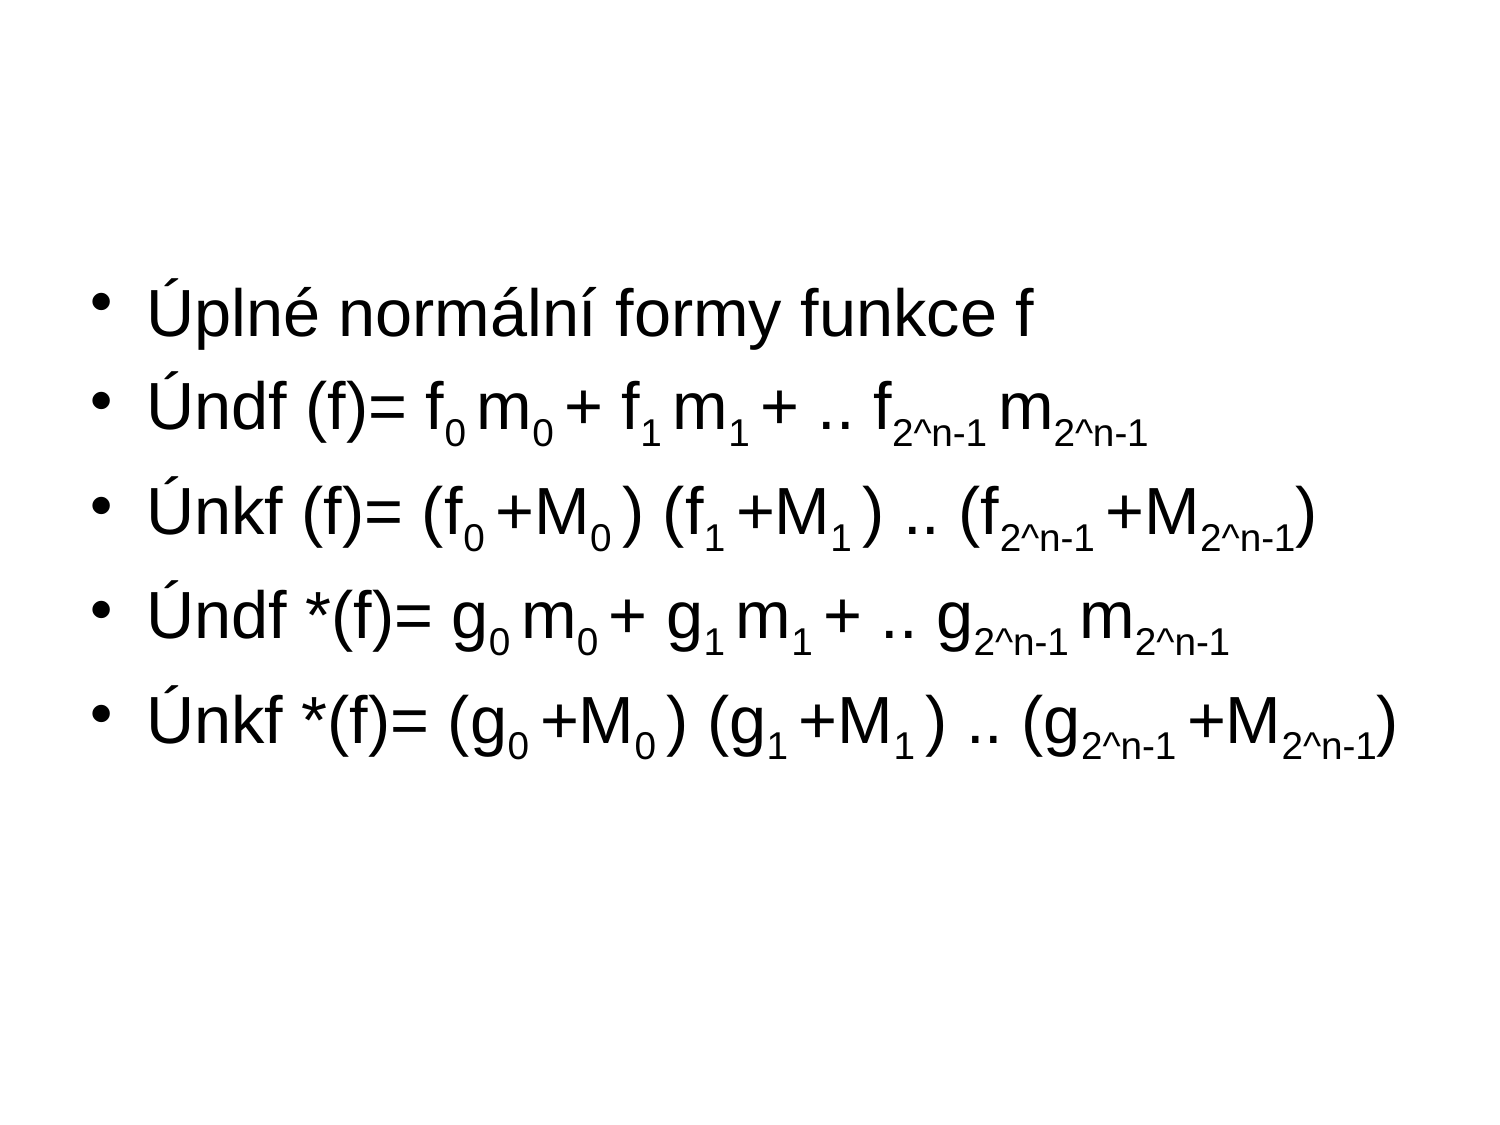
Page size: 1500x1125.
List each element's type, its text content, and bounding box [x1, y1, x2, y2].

list Úplné normální formy funkce f Úndf (f)= f0 m0 + f1 m1 + .. f2^n-1 m2^n-1 Únkf (f)= (f0 +M0 ) (f1 +M1 ) .. (f2^n-1 +M2^n-1) Úndf *(f)= g0 m0 + g1 m1 + .. g2^n-1 m2^n-1 Únkf *(f)= (g0 +M0 ) (g1 +M1 ) .. (g2^n-1 +M2^n-1) [75, 262, 1425, 1005]
